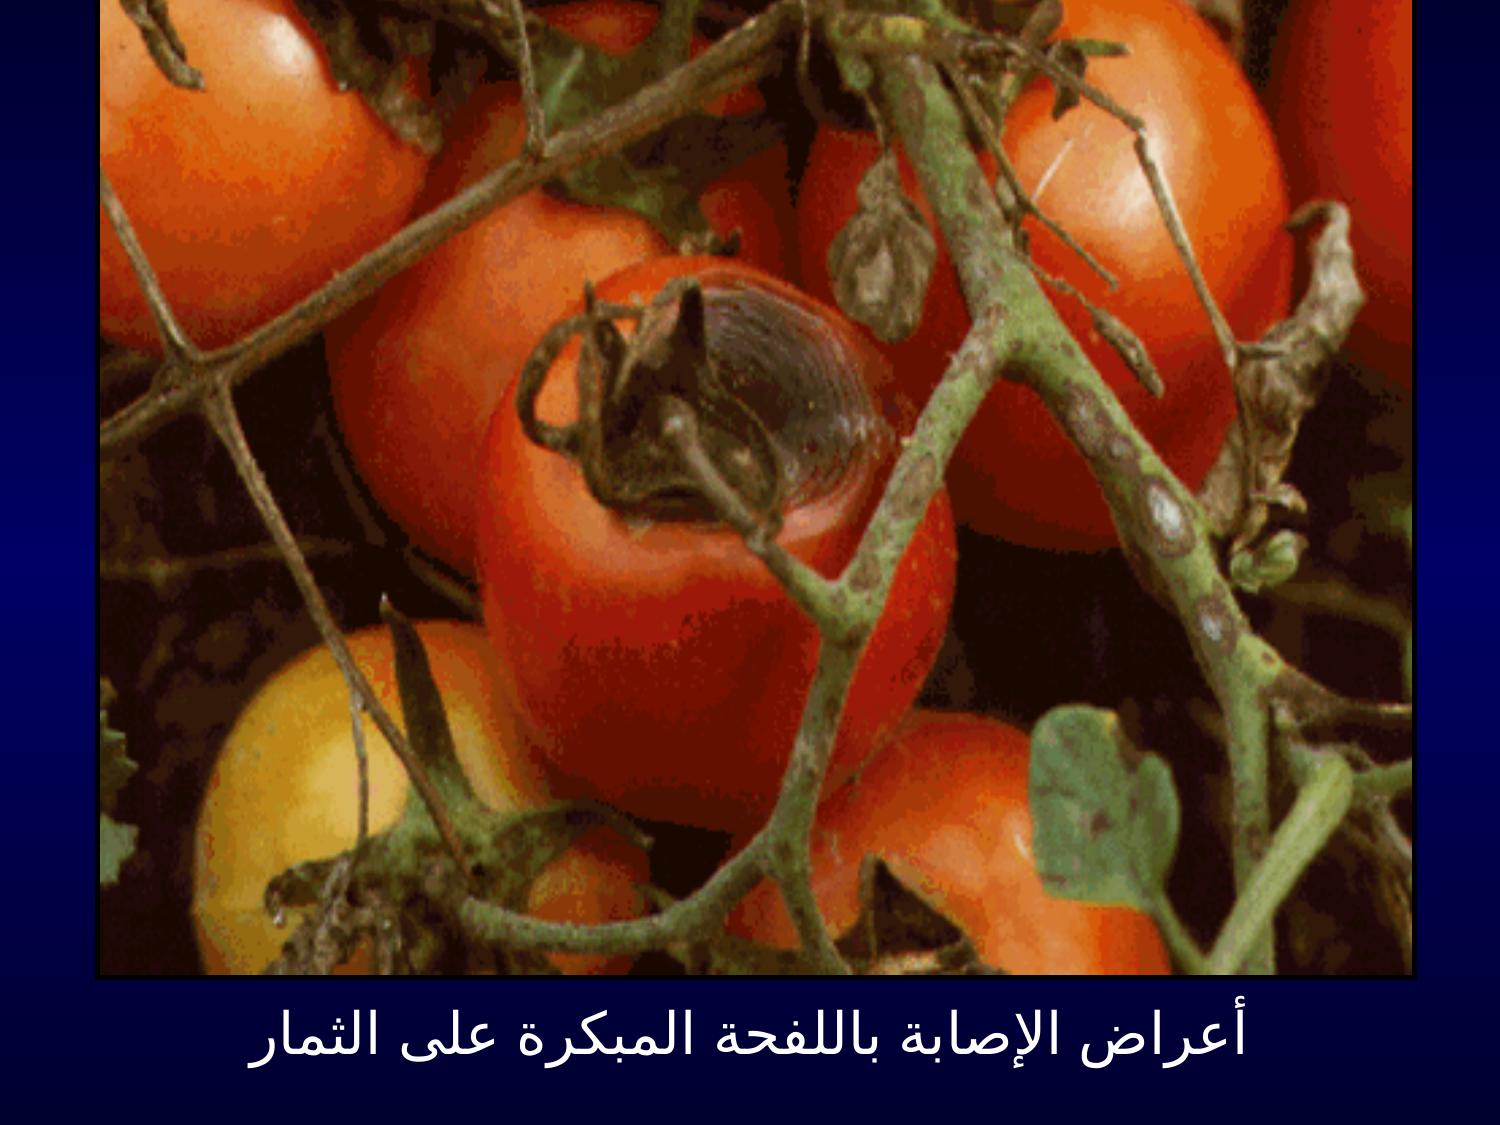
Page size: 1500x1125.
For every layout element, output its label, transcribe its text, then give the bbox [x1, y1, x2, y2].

title أعراض الإصابة باللفحة المبكرة على الثمار [75, 975, 1425, 1088]
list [99, 0, 1413, 976]
